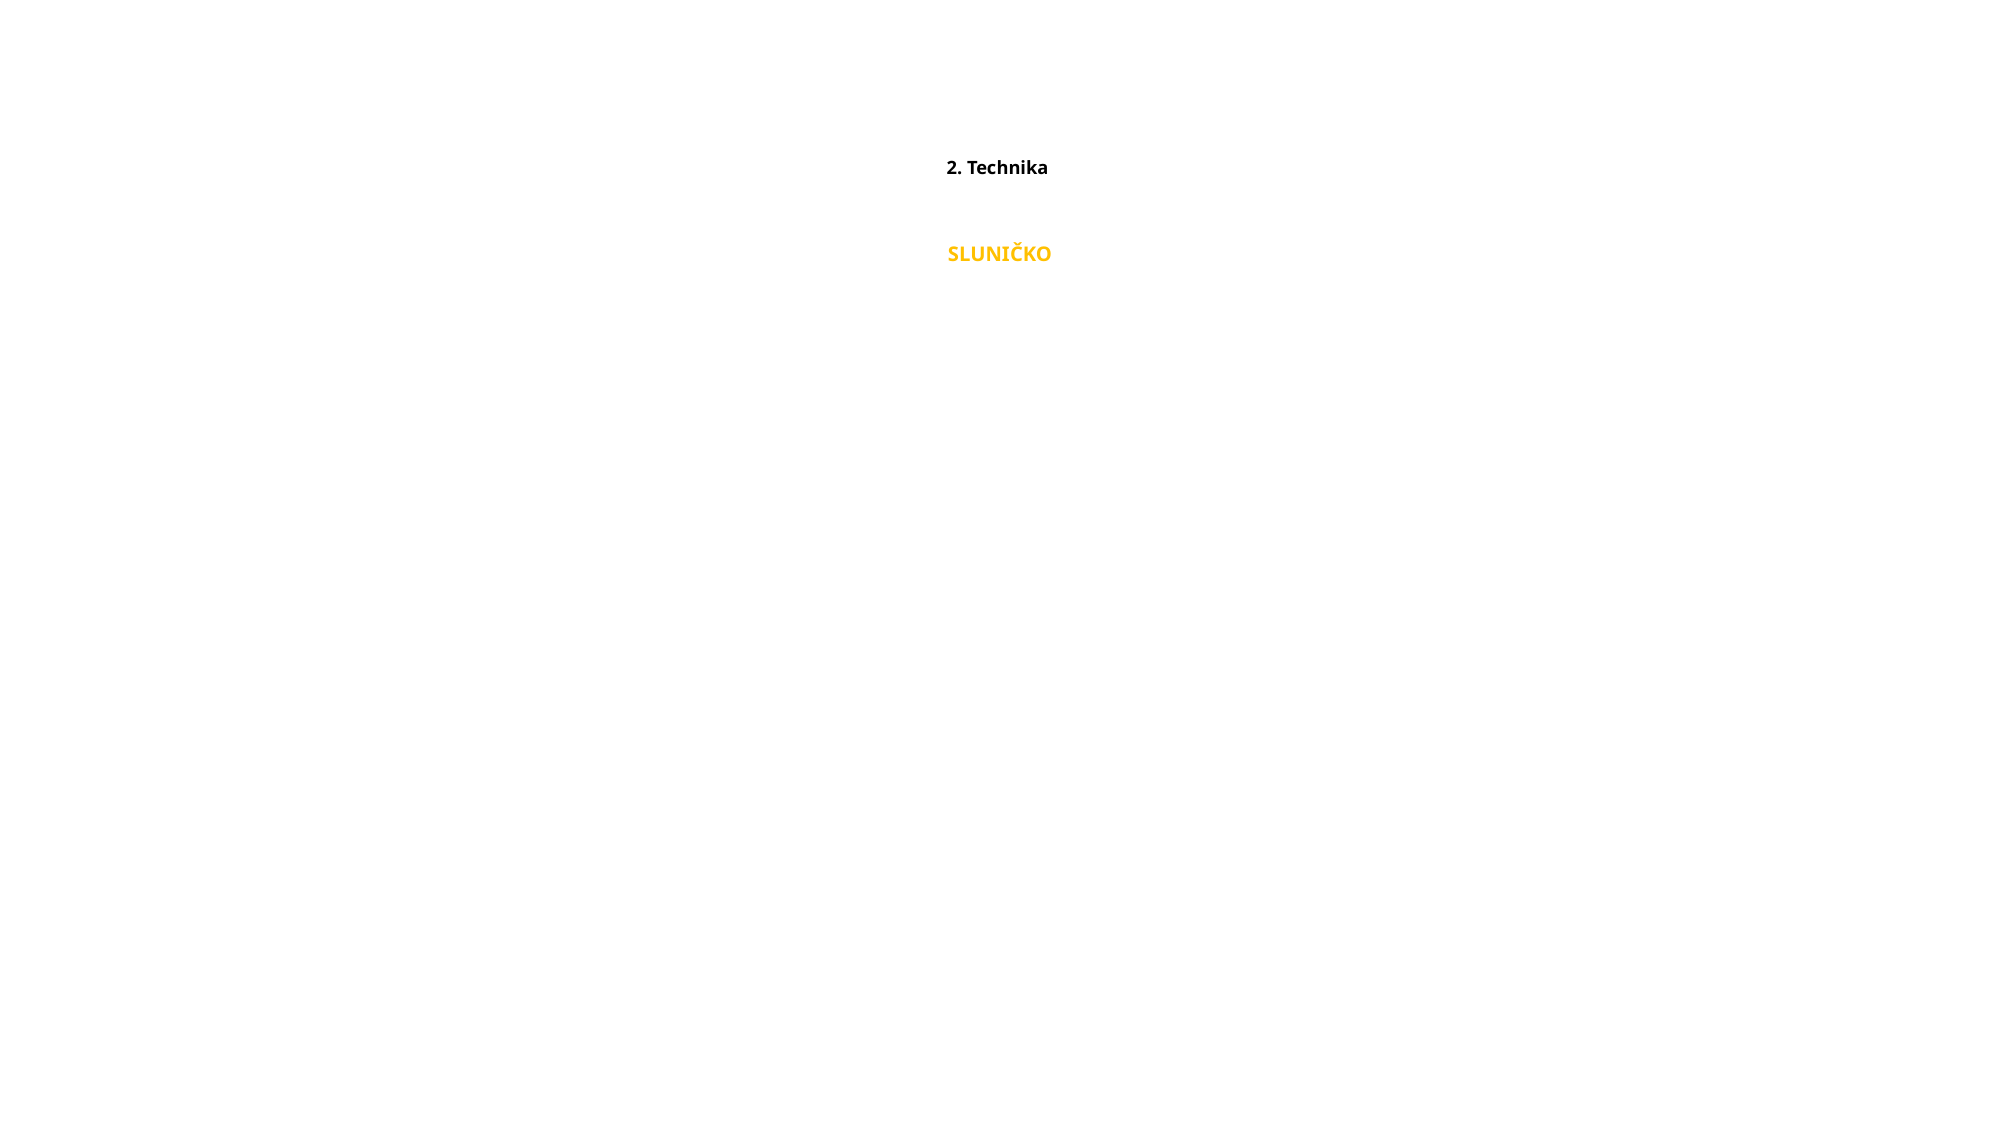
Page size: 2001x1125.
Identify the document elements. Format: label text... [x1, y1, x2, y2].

title 2. Technika SLUNIČKO [137, 59, 1863, 278]
